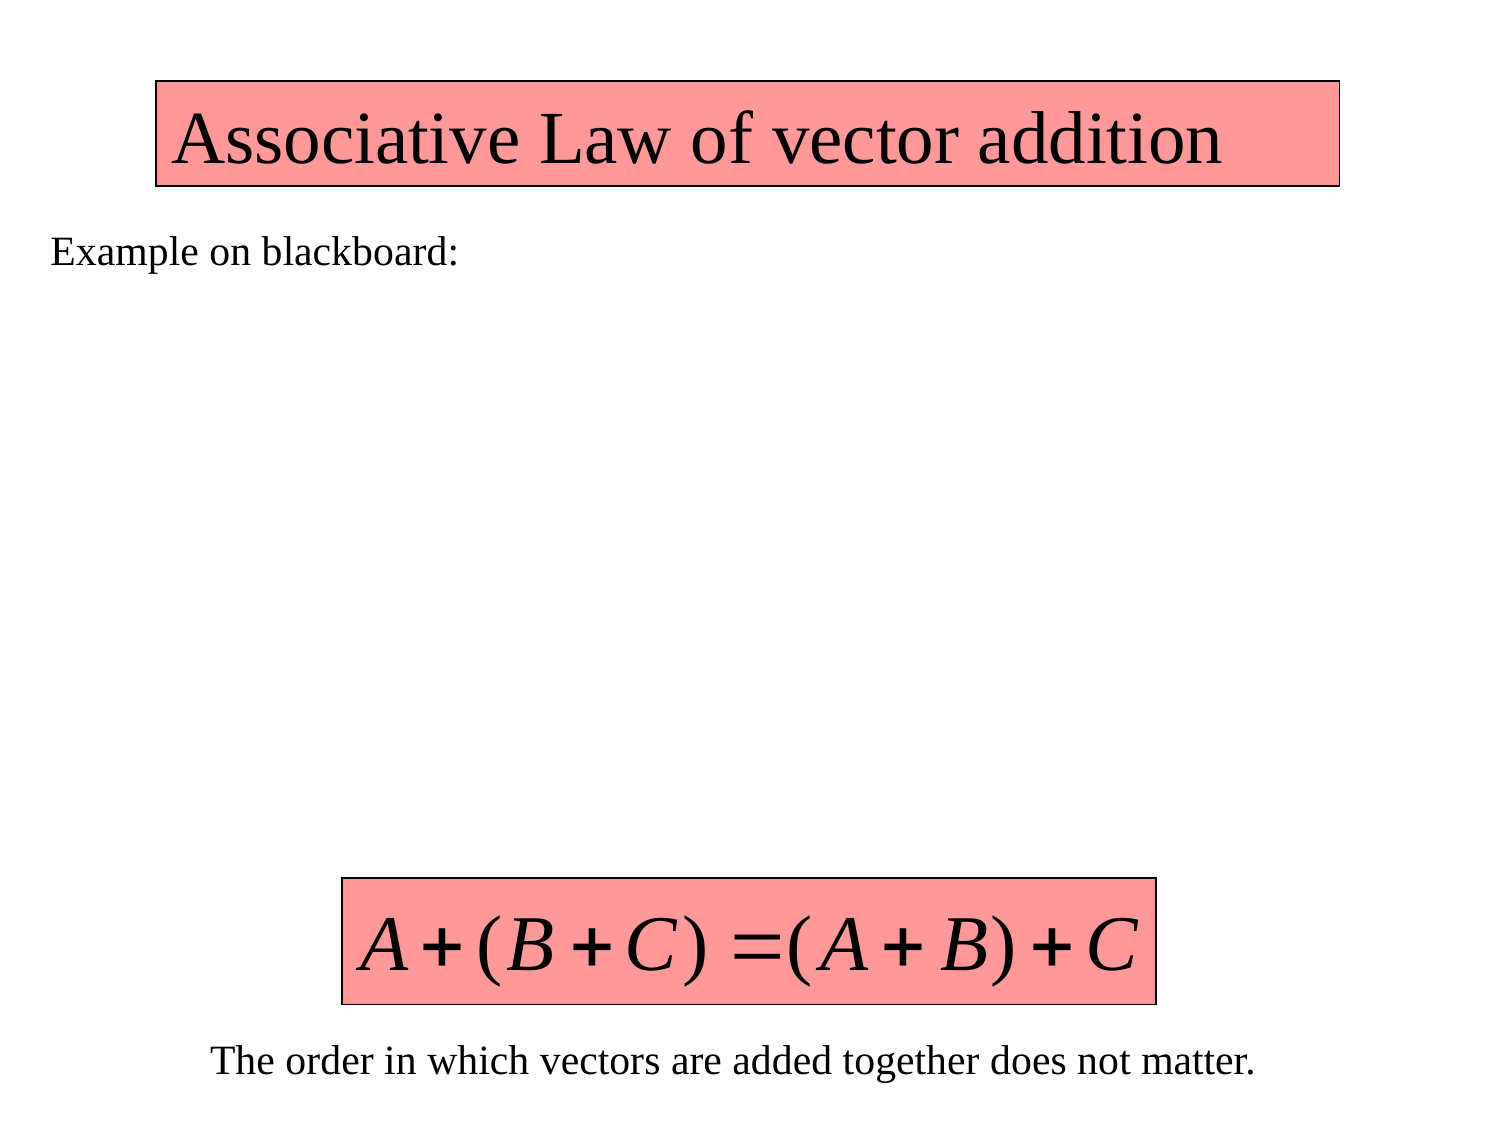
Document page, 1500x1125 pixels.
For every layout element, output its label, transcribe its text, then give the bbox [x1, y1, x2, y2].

text_box Example on blackboard: [35, 216, 508, 281]
text_box Associative Law of vector addition [156, 81, 1340, 186]
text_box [342, 878, 1156, 1004]
text_box The order in which vectors are added together does not matter. [195, 1025, 1304, 1090]
